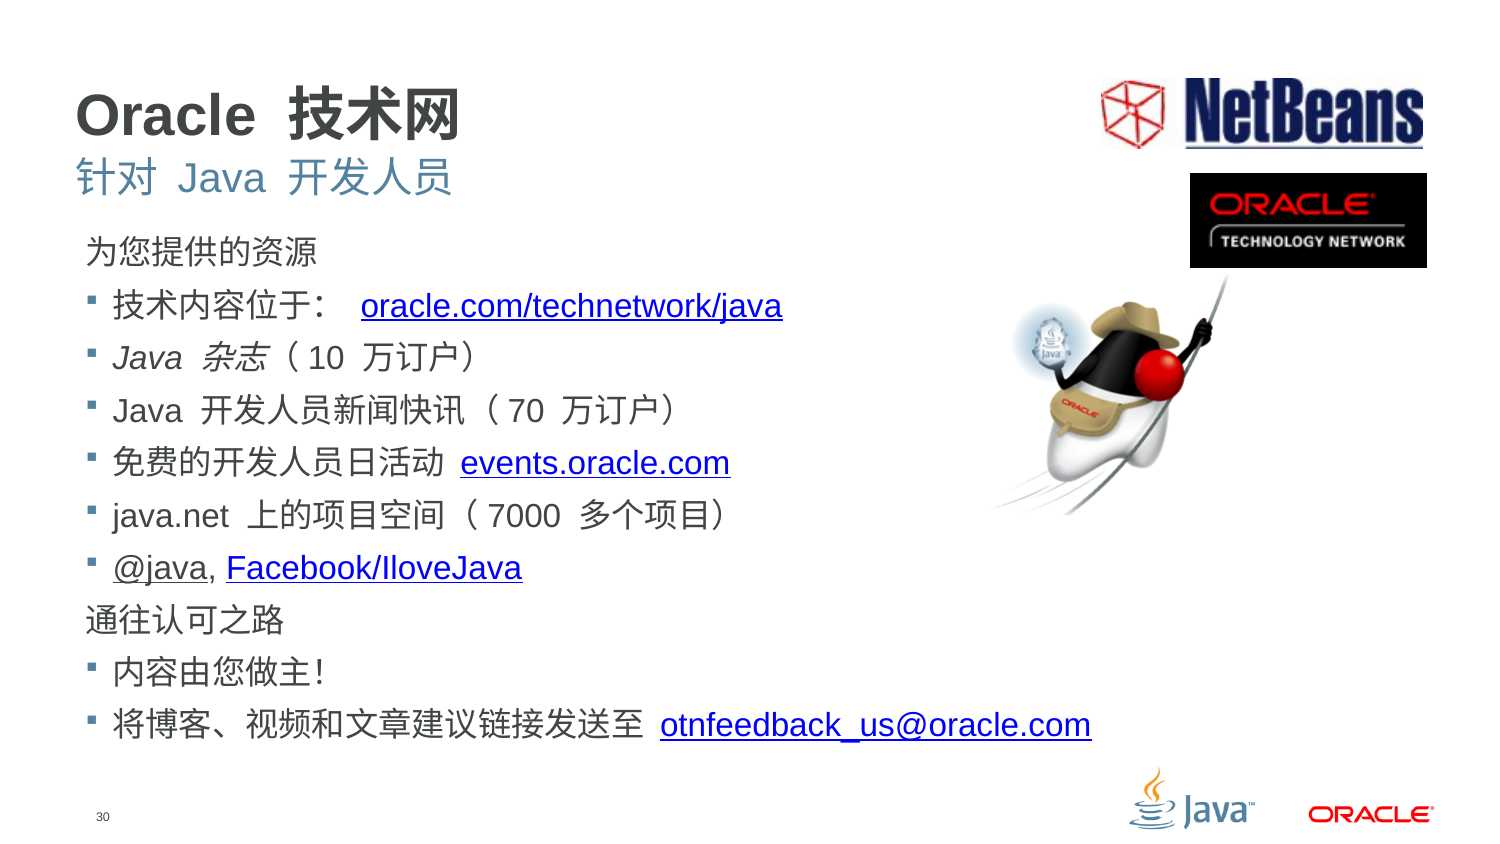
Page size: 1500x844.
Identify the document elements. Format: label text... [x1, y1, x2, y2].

picture [1109, 762, 1266, 834]
list 为您提供的资源 技术内容位于： oracle.com/technetwork/java Java 杂志（10 万订户） Java 开发人员新闻快讯（70 万订户） 免费的开发人员日活动 events.oracle.com java.net 上的项目空间（7000 多个项目） @java, Facebook/IloveJava 通往认可之路 内容由您做主！ 将博客、视频和文章建议链接发送至 otnfeedback_us@oracle.com [75, 231, 1425, 734]
picture [1293, 790, 1445, 838]
picture [960, 173, 1427, 552]
list 针对 Java 开发人员 [75, 150, 1425, 201]
title Oracle 技术网 [75, 78, 1425, 149]
